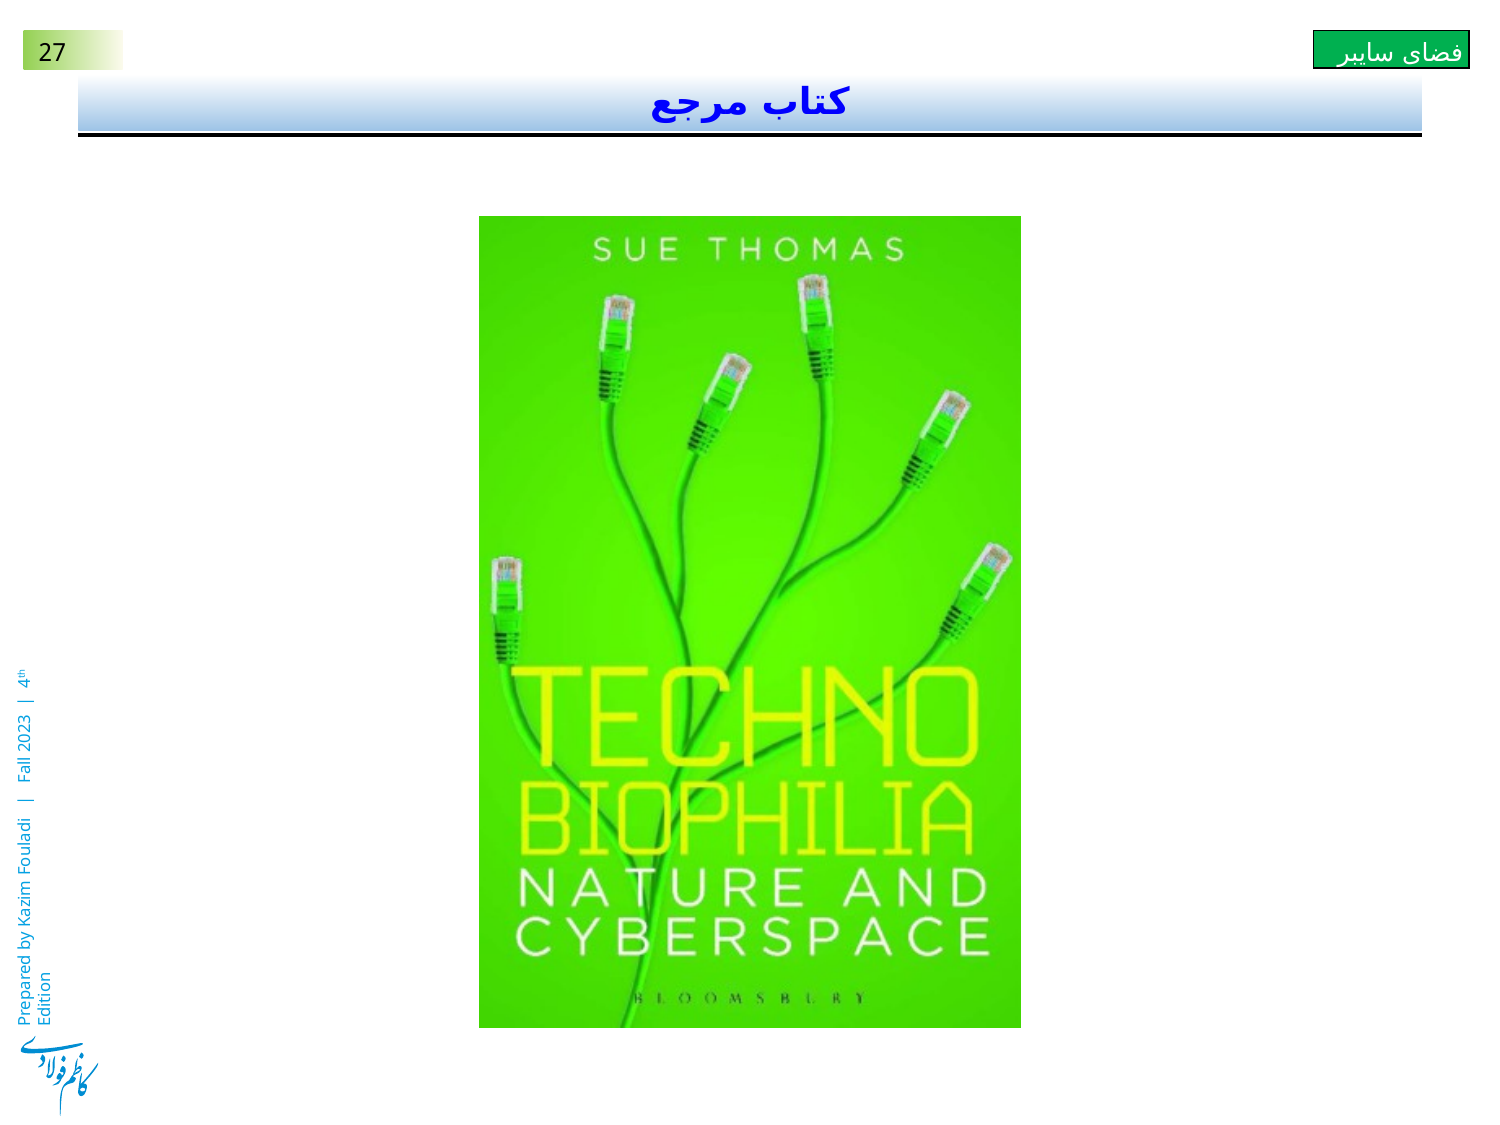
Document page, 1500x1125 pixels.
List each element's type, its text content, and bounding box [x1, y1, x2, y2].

picture [479, 216, 1021, 1028]
title کتاب مرجع [78, 75, 1422, 131]
